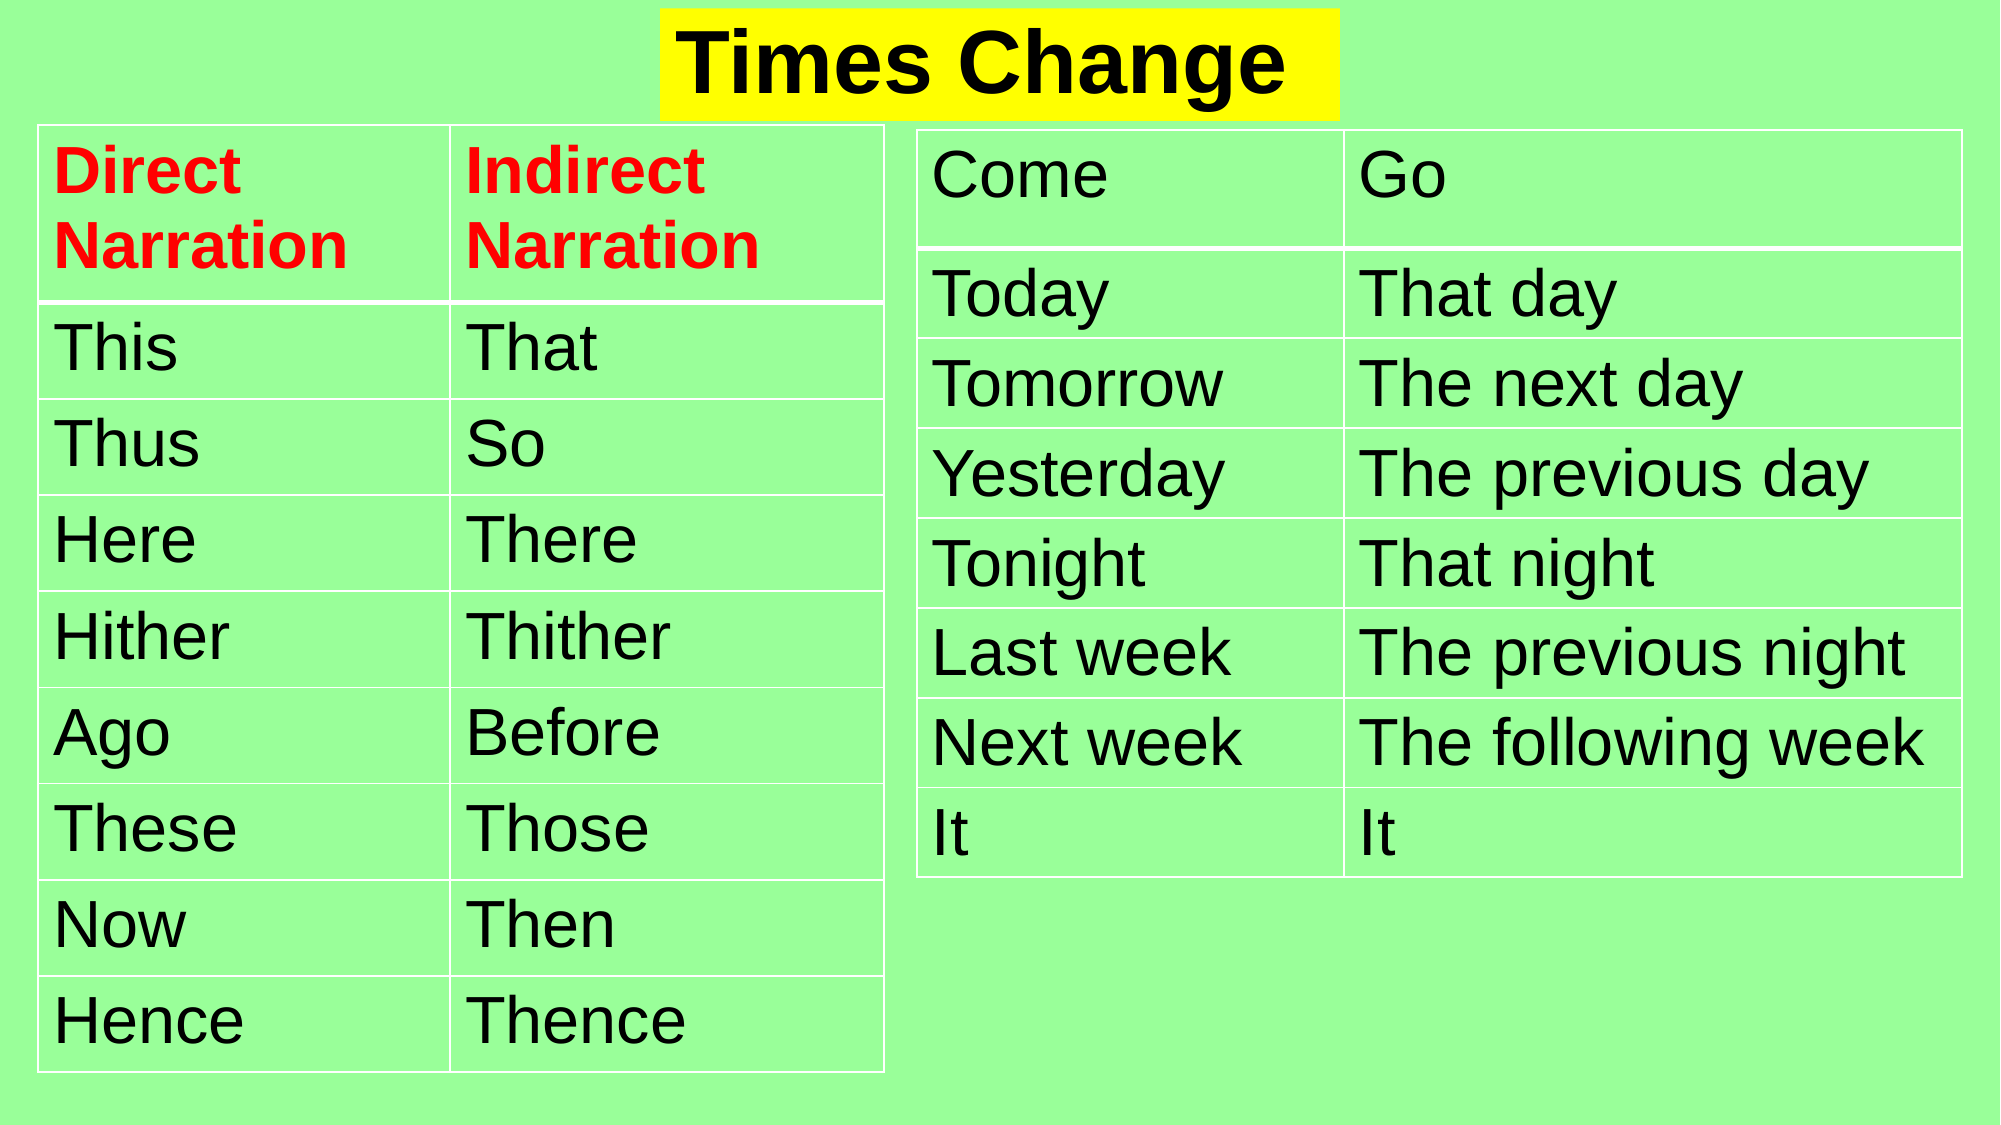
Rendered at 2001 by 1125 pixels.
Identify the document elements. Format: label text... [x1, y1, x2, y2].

table_cell Hence [39, 977, 449, 1071]
table_cell Today [918, 251, 1343, 337]
table_cell That day [1345, 251, 1961, 337]
table_cell Before [451, 688, 883, 783]
table_cell Thence [451, 977, 883, 1071]
table_cell It [1345, 788, 1961, 876]
table_cell Yesterday [918, 429, 1343, 517]
table_cell It [918, 788, 1343, 876]
table_cell Those [451, 784, 883, 879]
table_cell The previous night [1345, 609, 1961, 697]
table_cell This [39, 305, 449, 398]
table_header Go [1345, 131, 1961, 246]
table_cell Next week [918, 699, 1343, 787]
table_cell Tonight [918, 519, 1343, 607]
table_cell These [39, 784, 449, 879]
table_cell The previous day [1345, 429, 1961, 517]
table_cell Ago [39, 688, 449, 783]
table_cell There [451, 496, 883, 590]
table_cell Thither [451, 592, 883, 687]
table_cell Then [451, 881, 883, 975]
table_cell Last week [918, 609, 1343, 697]
table_cell So [451, 400, 883, 494]
table_cell The following week [1345, 699, 1961, 787]
table_cell The next day [1345, 339, 1961, 427]
table_header Indirect Narration [451, 126, 883, 300]
table_cell Now [39, 881, 449, 975]
table_cell Here [39, 496, 449, 590]
title Times Change [660, 8, 1340, 121]
table_cell Hither [39, 592, 449, 687]
table_cell Tomorrow [918, 339, 1343, 427]
table_header Direct Narration [39, 126, 449, 300]
table_cell That [451, 305, 883, 398]
table_cell Thus [39, 400, 449, 494]
table_header Come [918, 131, 1343, 246]
table_cell That night [1345, 519, 1961, 607]
